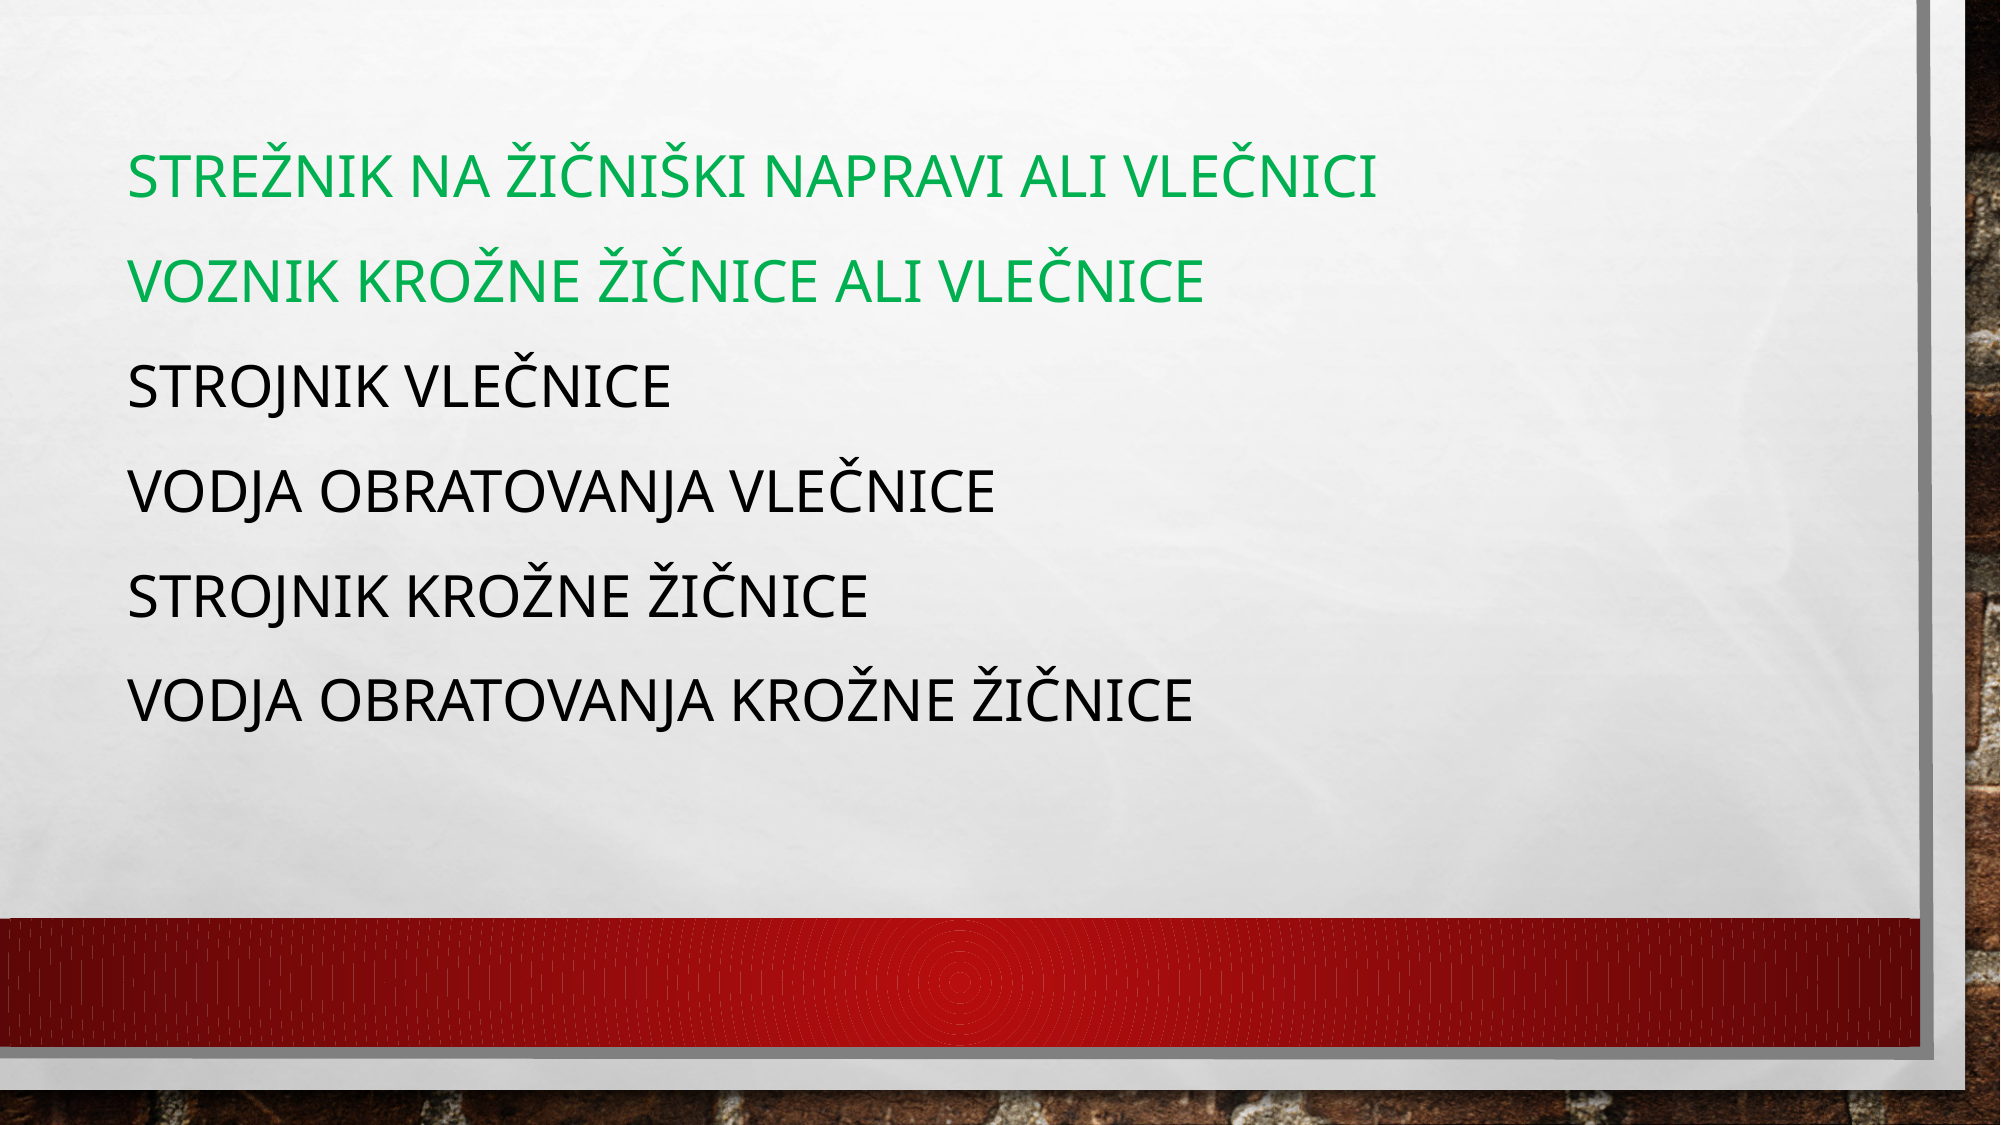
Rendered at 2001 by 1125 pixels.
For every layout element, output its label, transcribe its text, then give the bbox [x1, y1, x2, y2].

picture [0, 0, 2000, 1125]
list Strežnik na žičniški napravi ali vlečnici Voznik krožne žičnice ali vlečnice Strojnik vlečnice Vodja obratovanja vlečnice Strojnik krožne žičnice Vodja obratovanja krožne žičnice [112, 52, 1818, 884]
